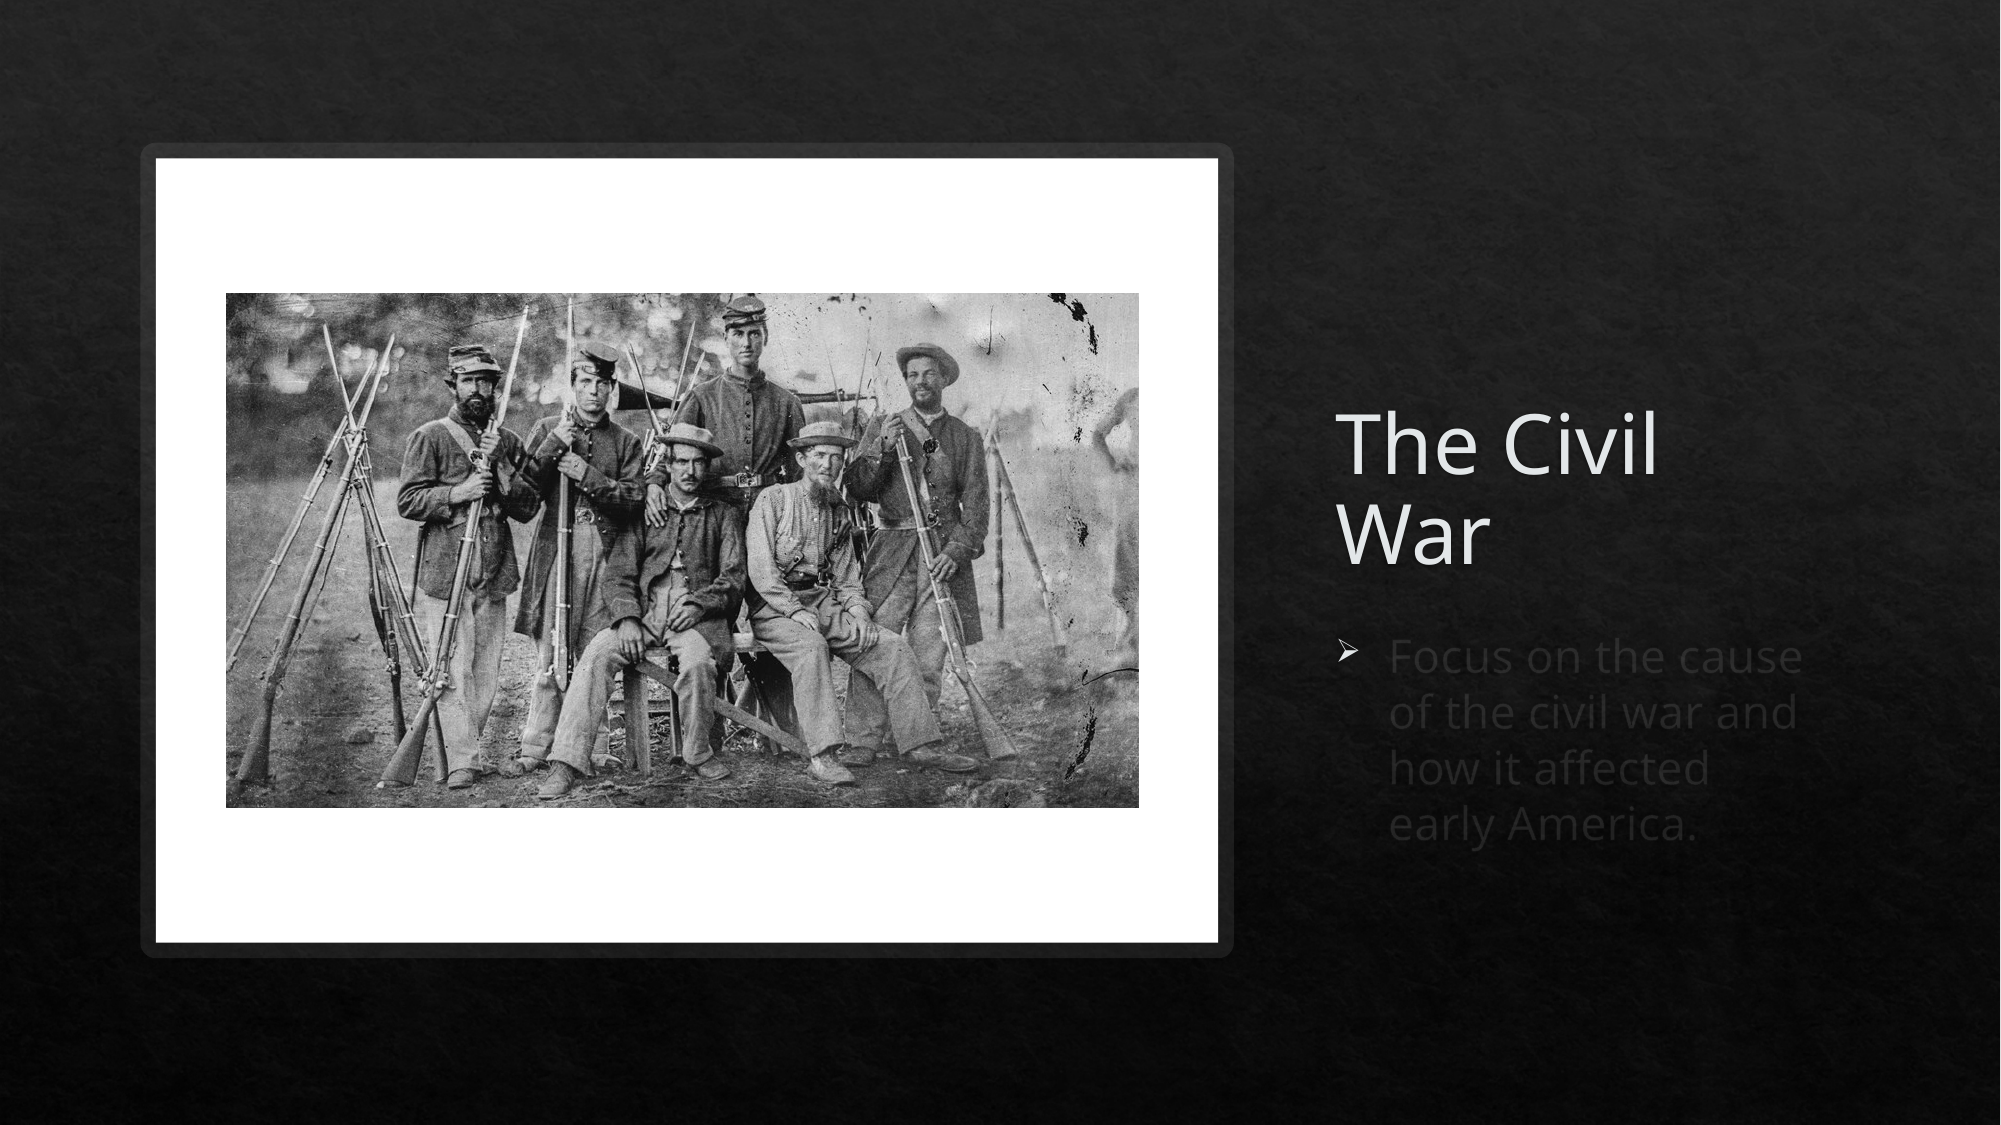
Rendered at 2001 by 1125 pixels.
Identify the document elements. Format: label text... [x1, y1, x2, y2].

subtitle Focus on the cause of the civil war and how it affected early America. [1320, 619, 1835, 895]
text_box [155, 157, 1220, 944]
title The Civil War [1320, 158, 1835, 591]
text_box [0, 0, 2000, 1125]
picture [226, 293, 1140, 808]
